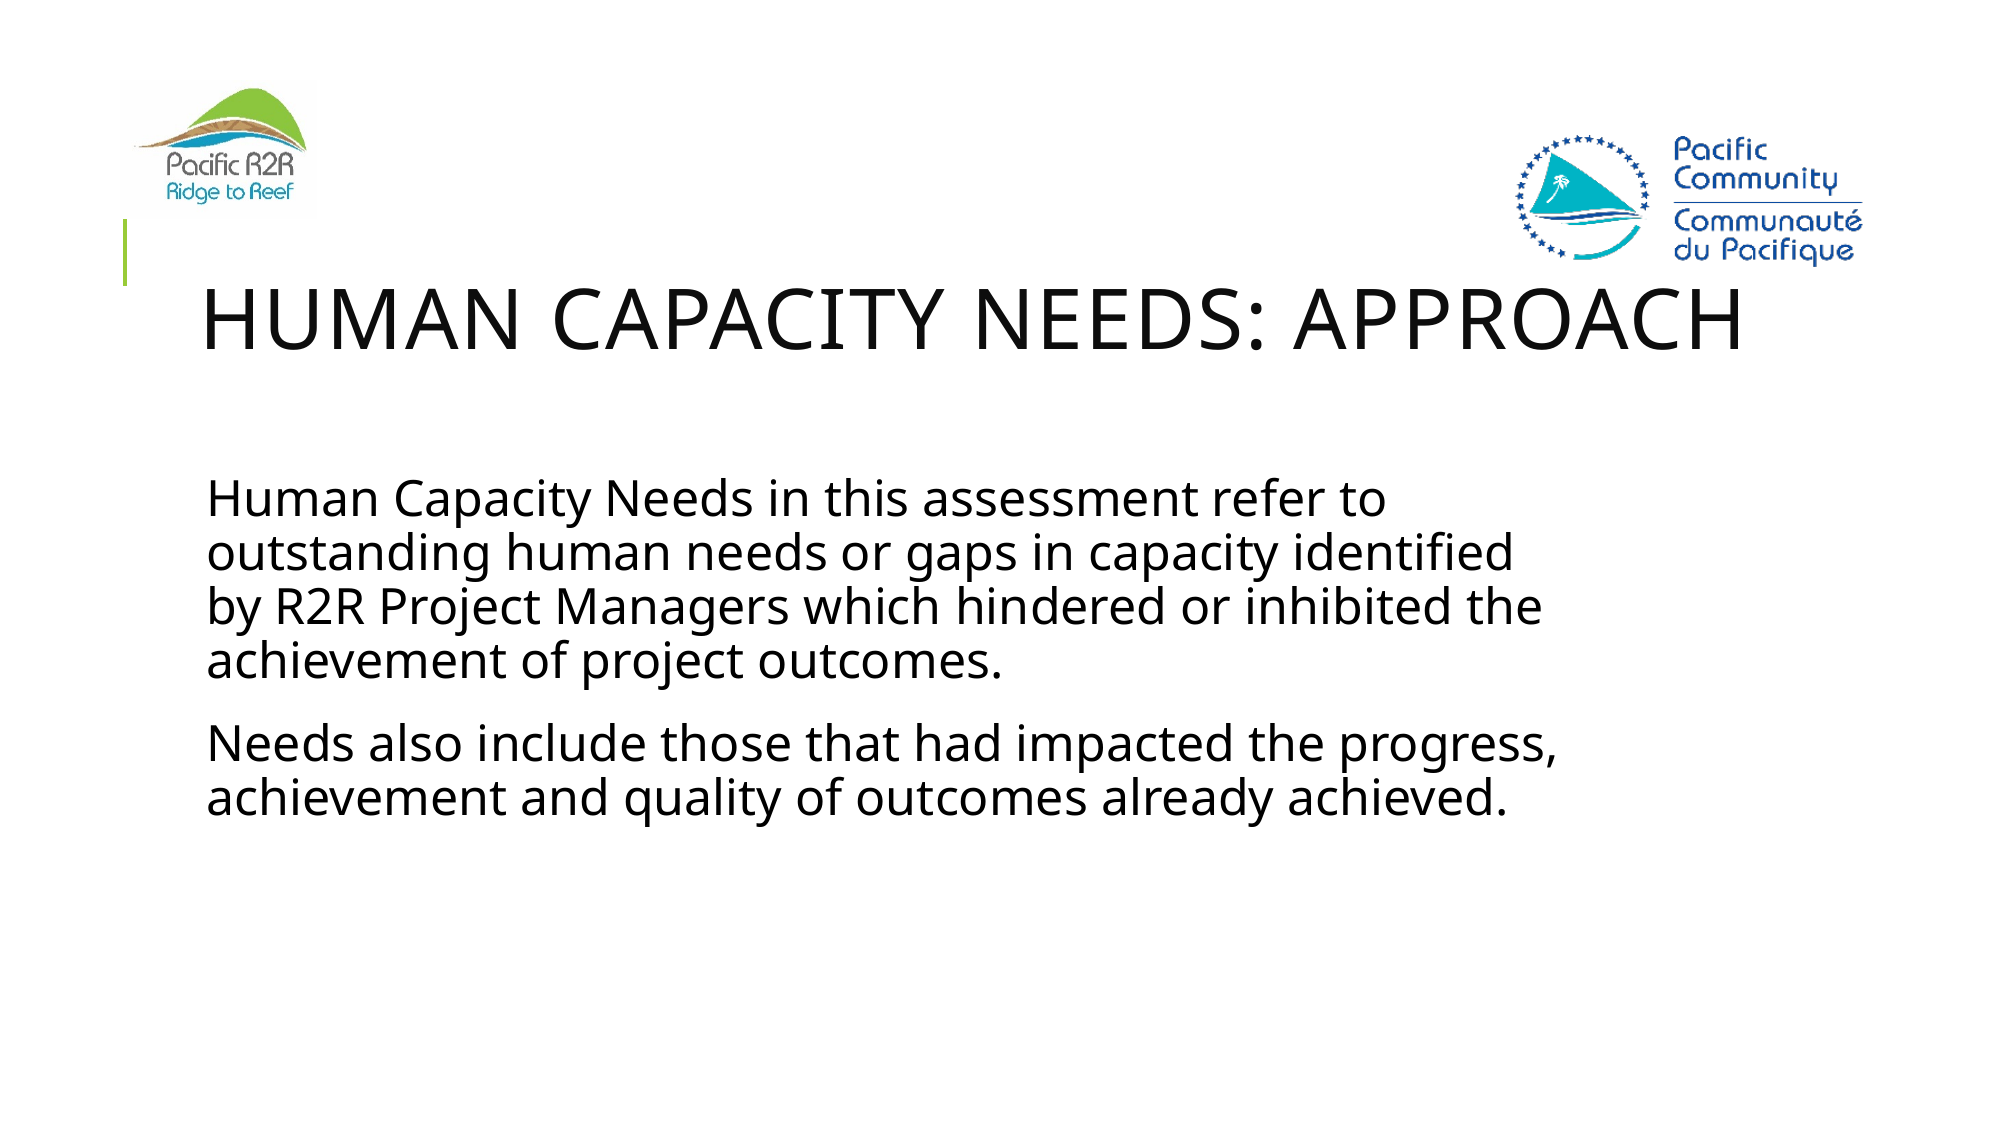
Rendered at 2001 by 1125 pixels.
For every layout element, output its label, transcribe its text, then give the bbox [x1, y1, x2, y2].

title Human Capacity Needs: Approach [184, 195, 1823, 375]
list Human Capacity Needs in this assessment refer to outstanding human needs or gaps in capacity identified by R2R Project Managers which hindered or inhibited the achievement of project outcomes. Needs also include those that had impacted the progress, achievement and quality of outcomes already achieved. [184, 396, 1589, 968]
picture [1491, 111, 1887, 293]
picture [119, 80, 317, 220]
